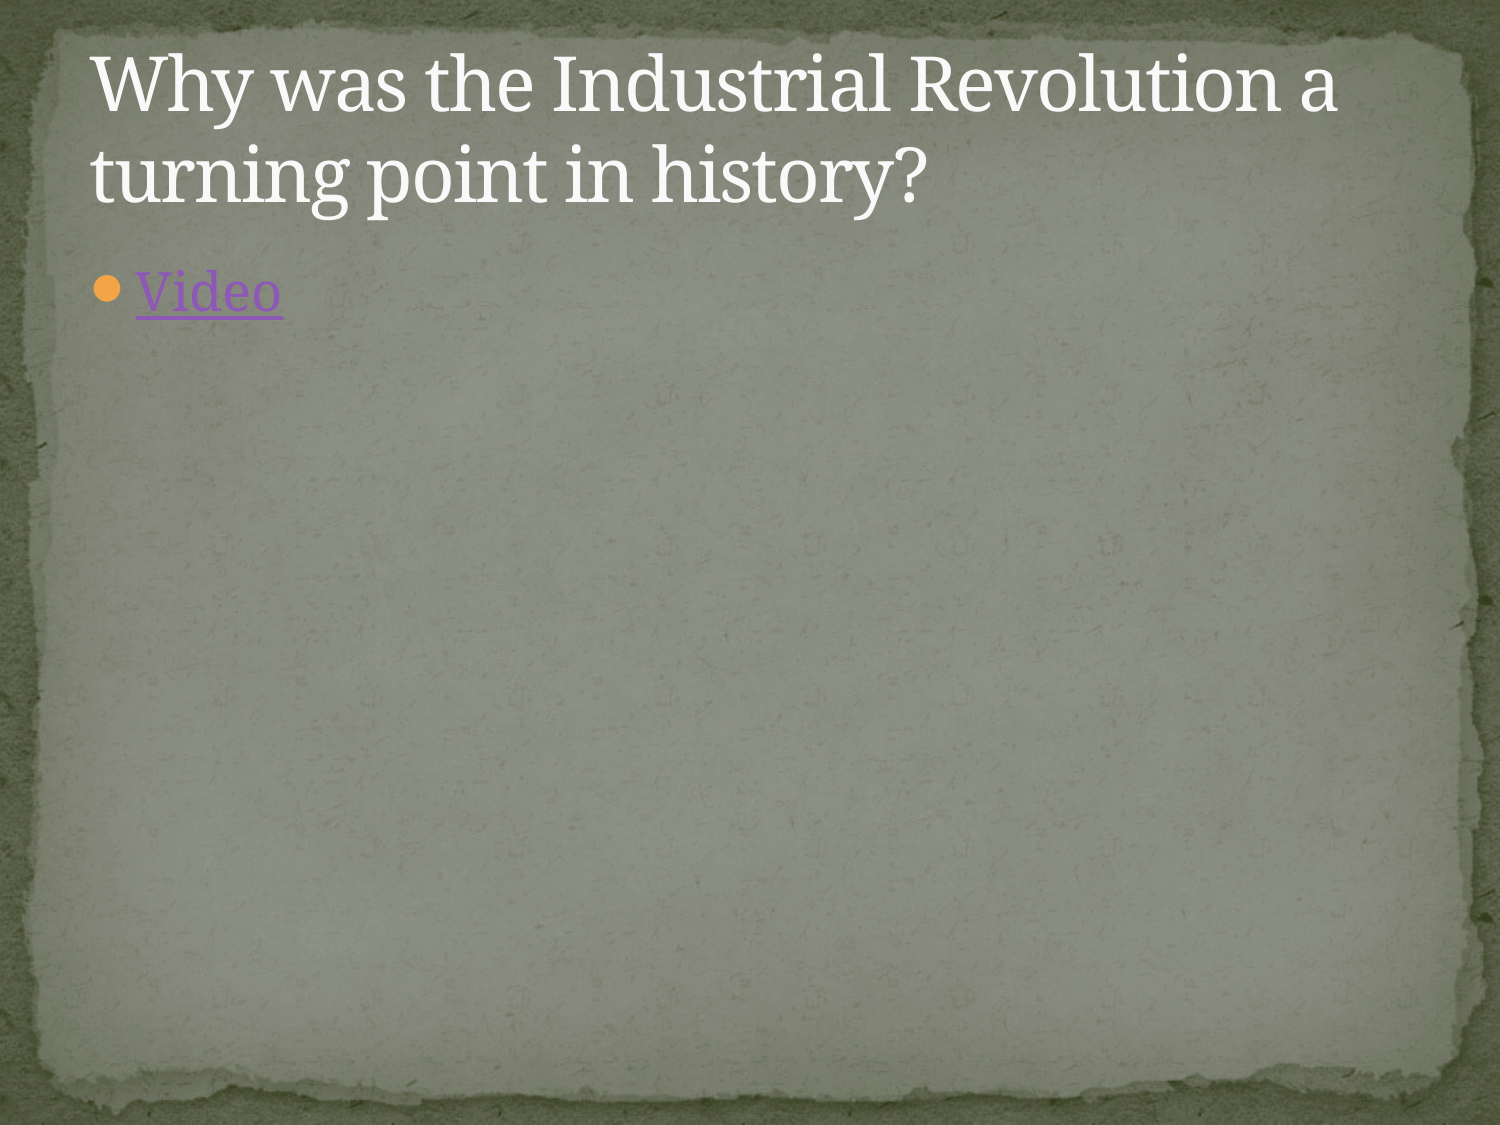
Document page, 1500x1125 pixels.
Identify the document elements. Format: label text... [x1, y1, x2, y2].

title Why was the Industrial Revolution a turning point in history? [74, 24, 1425, 225]
list Video [75, 249, 1425, 1000]
